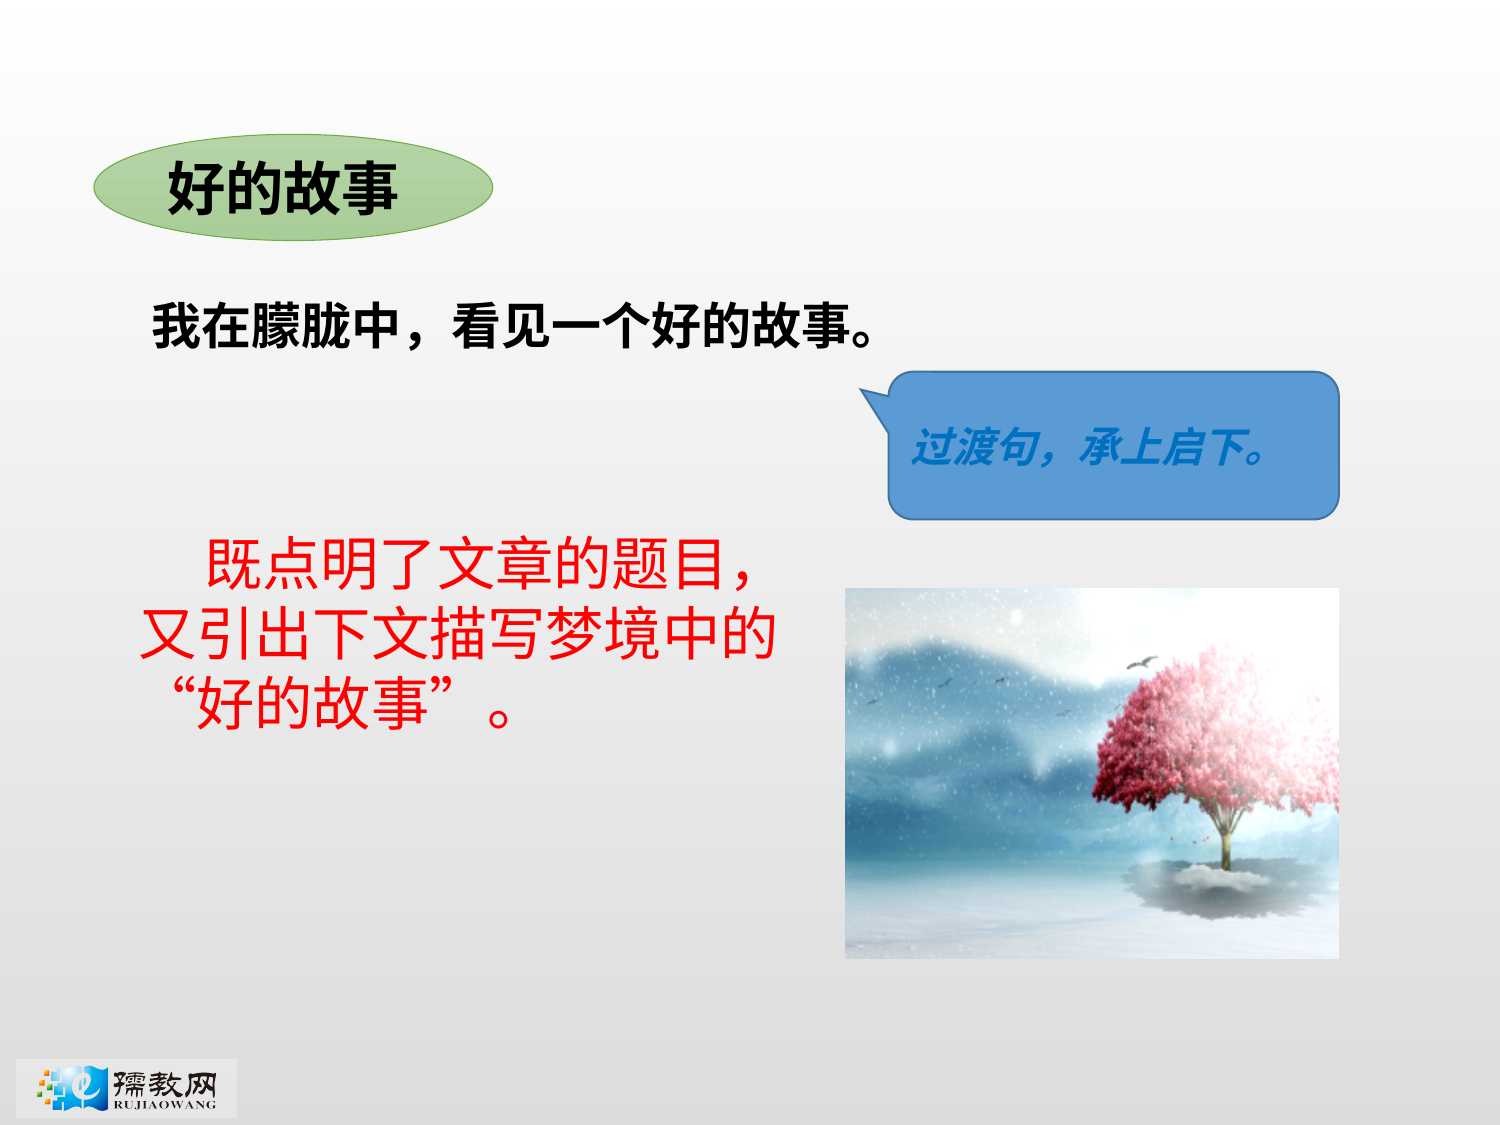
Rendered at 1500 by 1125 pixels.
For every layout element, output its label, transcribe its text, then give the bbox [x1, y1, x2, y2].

picture [845, 588, 1339, 959]
picture [16, 1059, 237, 1118]
text_box 既点明了文章的题目，又引出下文描写梦境中的“好的故事”。 [123, 519, 806, 971]
text_box 我在朦胧中，看见一个好的故事。 [136, 286, 1434, 362]
text_box 过渡句，承上启下。 [858, 370, 1340, 521]
text_box 好的故事 [93, 133, 494, 242]
